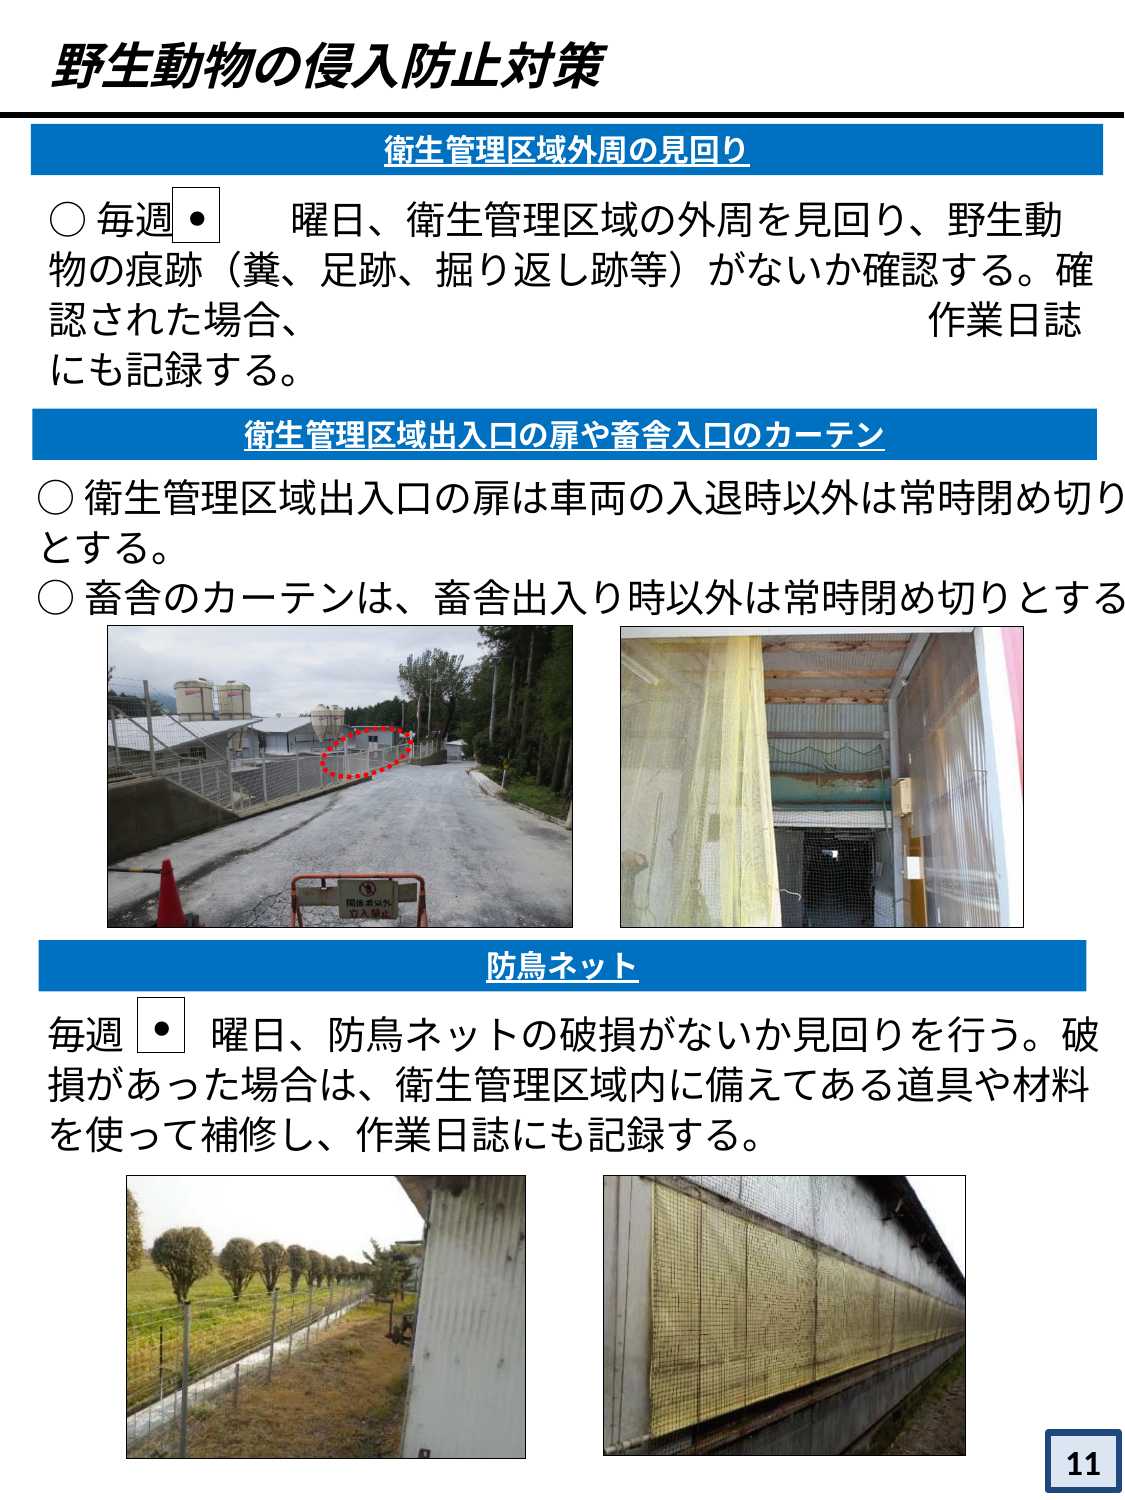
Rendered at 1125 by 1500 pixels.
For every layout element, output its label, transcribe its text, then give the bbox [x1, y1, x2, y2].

picture [602, 1174, 967, 1456]
text_box ○毎週 曜日、衛生管理区域の外周を見回り、野生動物の痕跡（糞、足跡、掘り返し跡等）がないか確認する。確認された場合、 作業日誌にも記録する。 [33, 184, 1115, 450]
text_box 11 [1047, 1432, 1119, 1490]
text_box ● [172, 187, 220, 243]
text_box ● [137, 997, 185, 1053]
picture [106, 625, 573, 928]
text_box 防鳥ネット [38, 940, 1087, 992]
text_box 野生動物の侵入防止対策 [31, 25, 1012, 104]
picture [125, 1175, 526, 1459]
text_box ○衛生管理区域出入口の扉は車両の入退時以外は常時閉め切り とする。 ○畜舎のカーテンは、畜舎出入り時以外は常時閉め切りとする。 [21, 462, 1125, 628]
picture [619, 625, 1024, 928]
text_box 衛生管理区域出入口の扉や畜舎入口のカーテン [32, 408, 1097, 460]
text_box 毎週 曜日、防鳥ネットの破損がないか見回りを行う。破損があった場合は、衛生管理区域内に備えてある道具や材料を使って補修し、作業日誌にも記録する。 [32, 999, 1119, 1165]
text_box 衛生管理区域外周の見回り [30, 123, 1104, 176]
